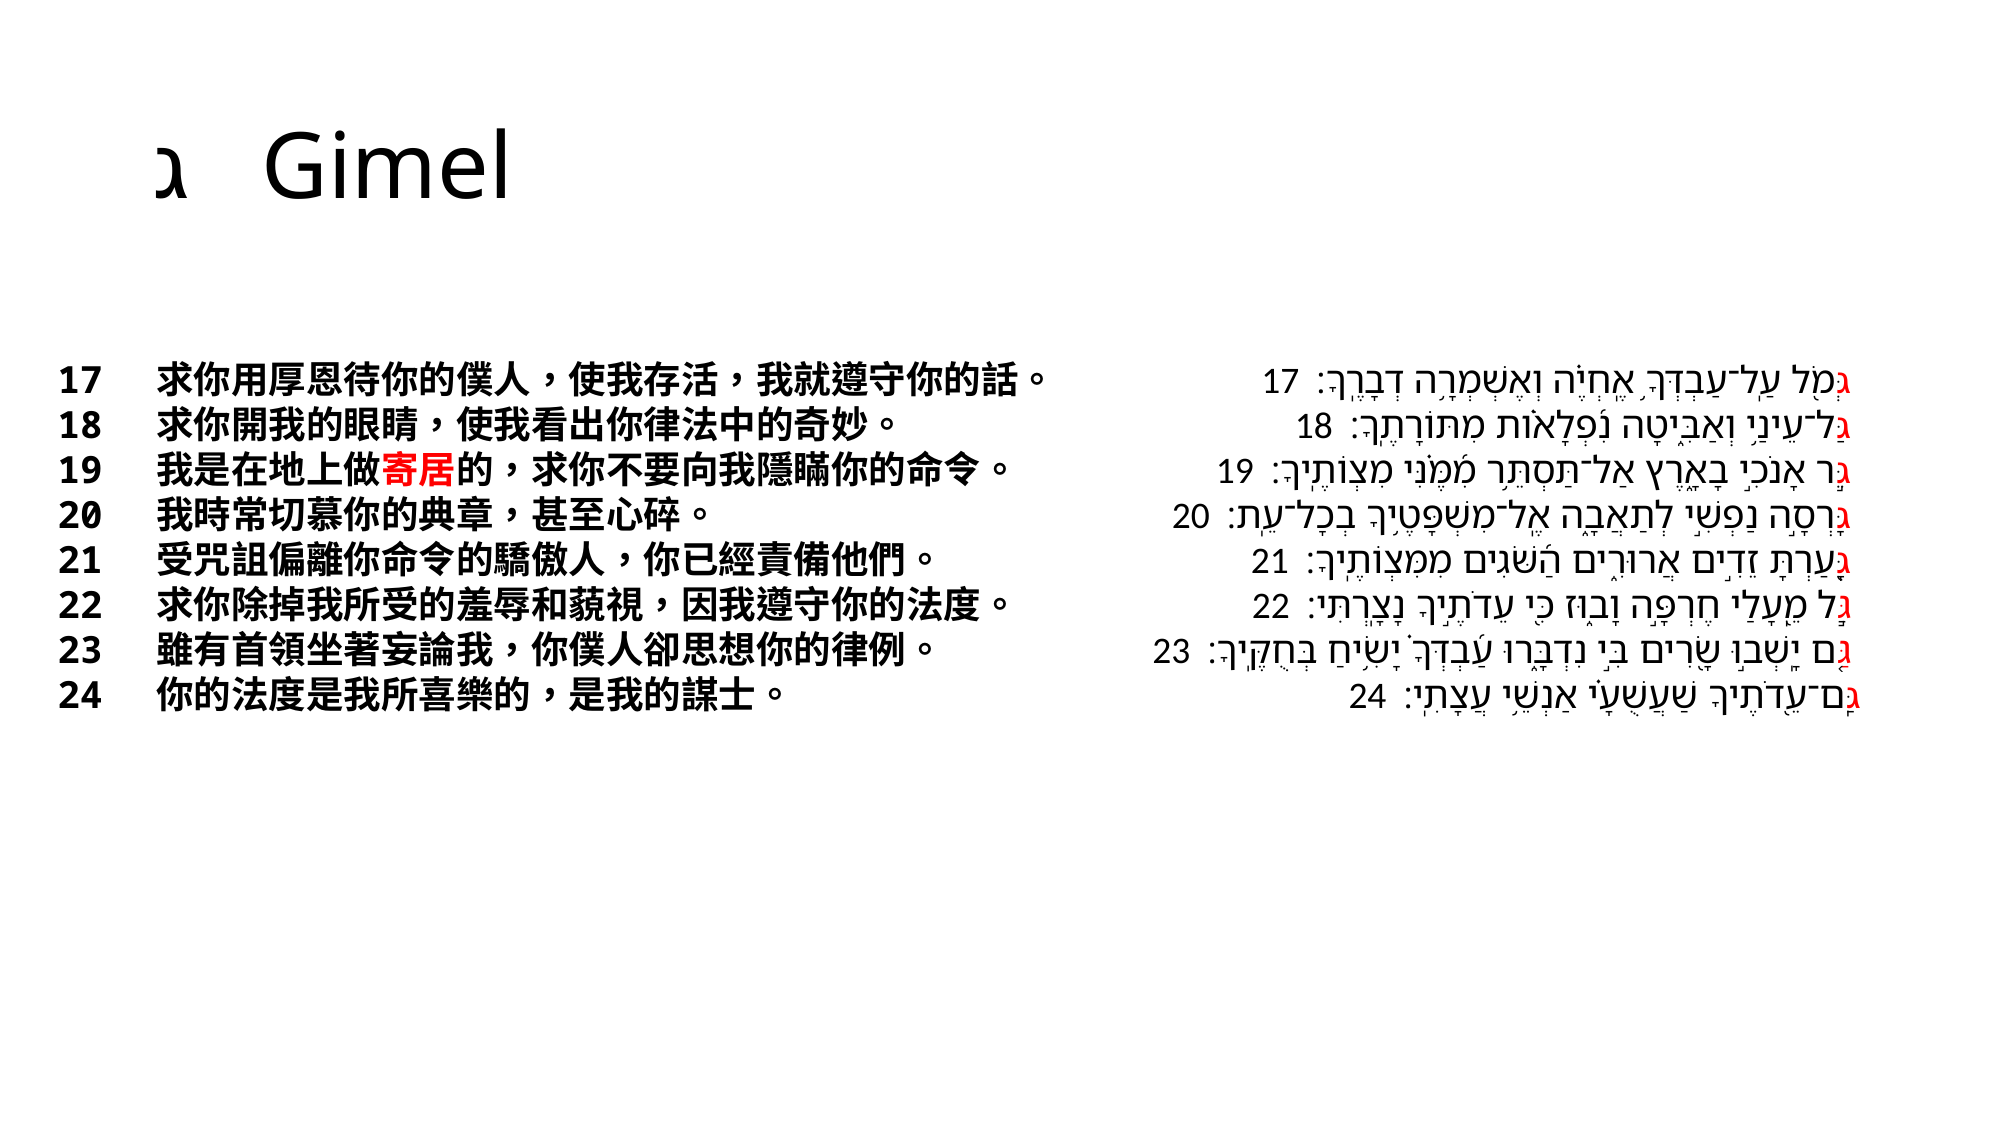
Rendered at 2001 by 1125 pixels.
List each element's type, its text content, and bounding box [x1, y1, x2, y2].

title ג Gimel [137, 59, 1863, 278]
text_box 17 גְּמֹ֖ל עַֽל־עַבְדְּךָ֥ אֶֽחְיֶ֗ה וְאֶשְׁמְרָ֥ה דְבָרֶֽךָ׃ 18 גַּל־עֵינַ֥י וְאַבִּ֑יטָה נִ֝פְלָאֹ֗ות מִתּוֹרָתֶֽךָ׃ 19 גֵּ֣ר אָנֹכִ֣י בָאָ֑רֶץ אַל־תַּסְתֵּ֥ר מִ֝מֶּ֗נִּי מִצְוֹתֶֽיךָ׃ 20 גָּרְסָ֣ה נַפְשִׁ֣י לְתַאֲבָ֑ה אֶֽל־מִשְׁפָּטֶ֥יךָ בְכָל־עֵֽת׃ 21 גָּ֭עַרְתָּ זֵדִ֣ים אֲרוּרִ֑ים הַ֝שֹּׁגִים מִמִּצְוֹתֶֽיךָ׃ 22 גַּ֣ל מֵֽ֭עָלַי חֶרְפָּ֣ה וָב֑וּז כִּ֖י עֵדֹתֶ֣יךָ נָצָֽרְתִּי׃ 23 גַּ֤ם יָֽשְׁב֣וּ שָׂ֭רִים בִּ֣י נִדְבָּ֑רוּ עַ֝בְדְּךָ֗ יָשִׂ֥יחַ בְּחֻקֶּֽיךָ׃ 24 גַּֽם־עֵ֭דֹתֶיךָ שַׁעֲשֻׁעָ֗י אַנְשֵׁ֥י עֲצָתִֽי׃ [875, 348, 1876, 724]
text_box 17 求你用厚恩待你的僕人，使我存活，我就遵守你的話。 18 求你開我的眼睛，使我看出你律法中的奇妙。 19 我是在地上做寄居的，求你不要向我隱瞞你的命令。 20 我時常切慕你的典章，甚至心碎。 21 受咒詛偏離你命令的驕傲人，你已經責備他們。 22 求你除掉我所受的羞辱和藐視，因我遵守你的法度。 23 雖有首領坐著妄論我，你僕人卻思想你的律例。 24 你的法度是我所喜樂的，是我的謀士。 [42, 348, 875, 724]
